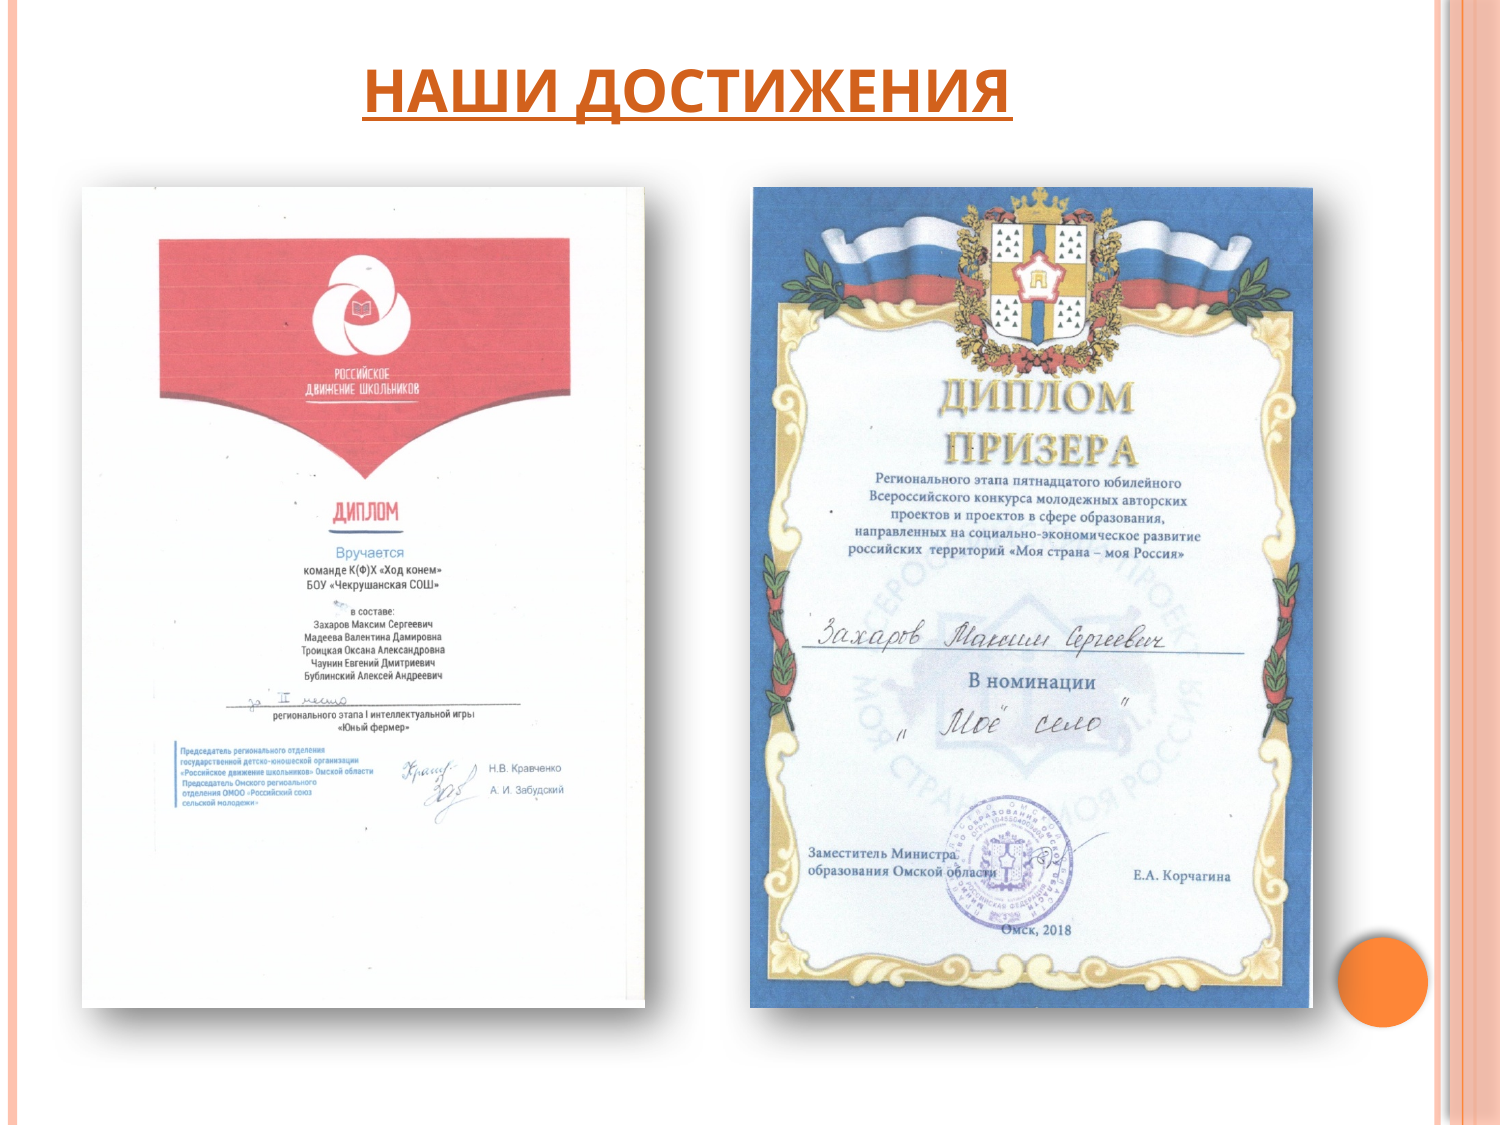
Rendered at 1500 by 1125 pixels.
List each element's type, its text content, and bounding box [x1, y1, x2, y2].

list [81, 187, 645, 1009]
title Наши достижения [75, 45, 1300, 141]
picture [749, 187, 1313, 1009]
